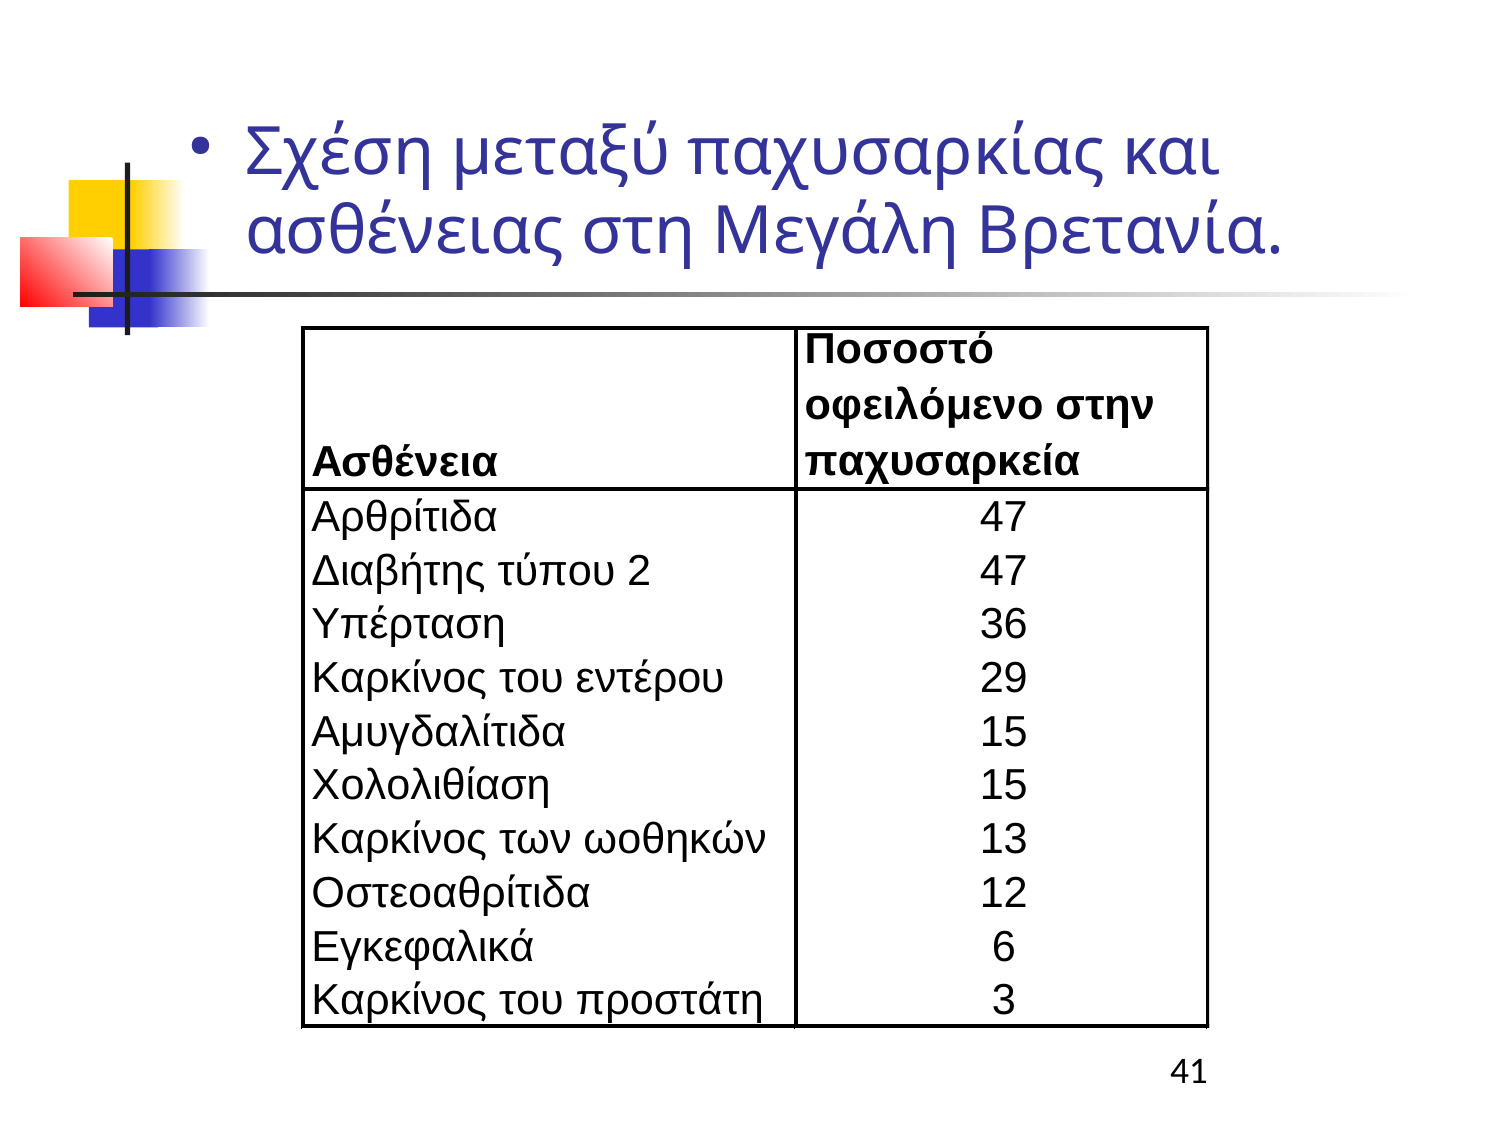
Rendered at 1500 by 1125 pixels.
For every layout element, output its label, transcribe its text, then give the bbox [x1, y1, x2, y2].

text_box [300, 326, 1210, 1029]
text_box 41 [1155, 1024, 1467, 1099]
title Σχέση μεταξύ παχυσαρκίας και ασθένειας στη Μεγάλη Βρετανία. [188, 93, 1468, 282]
